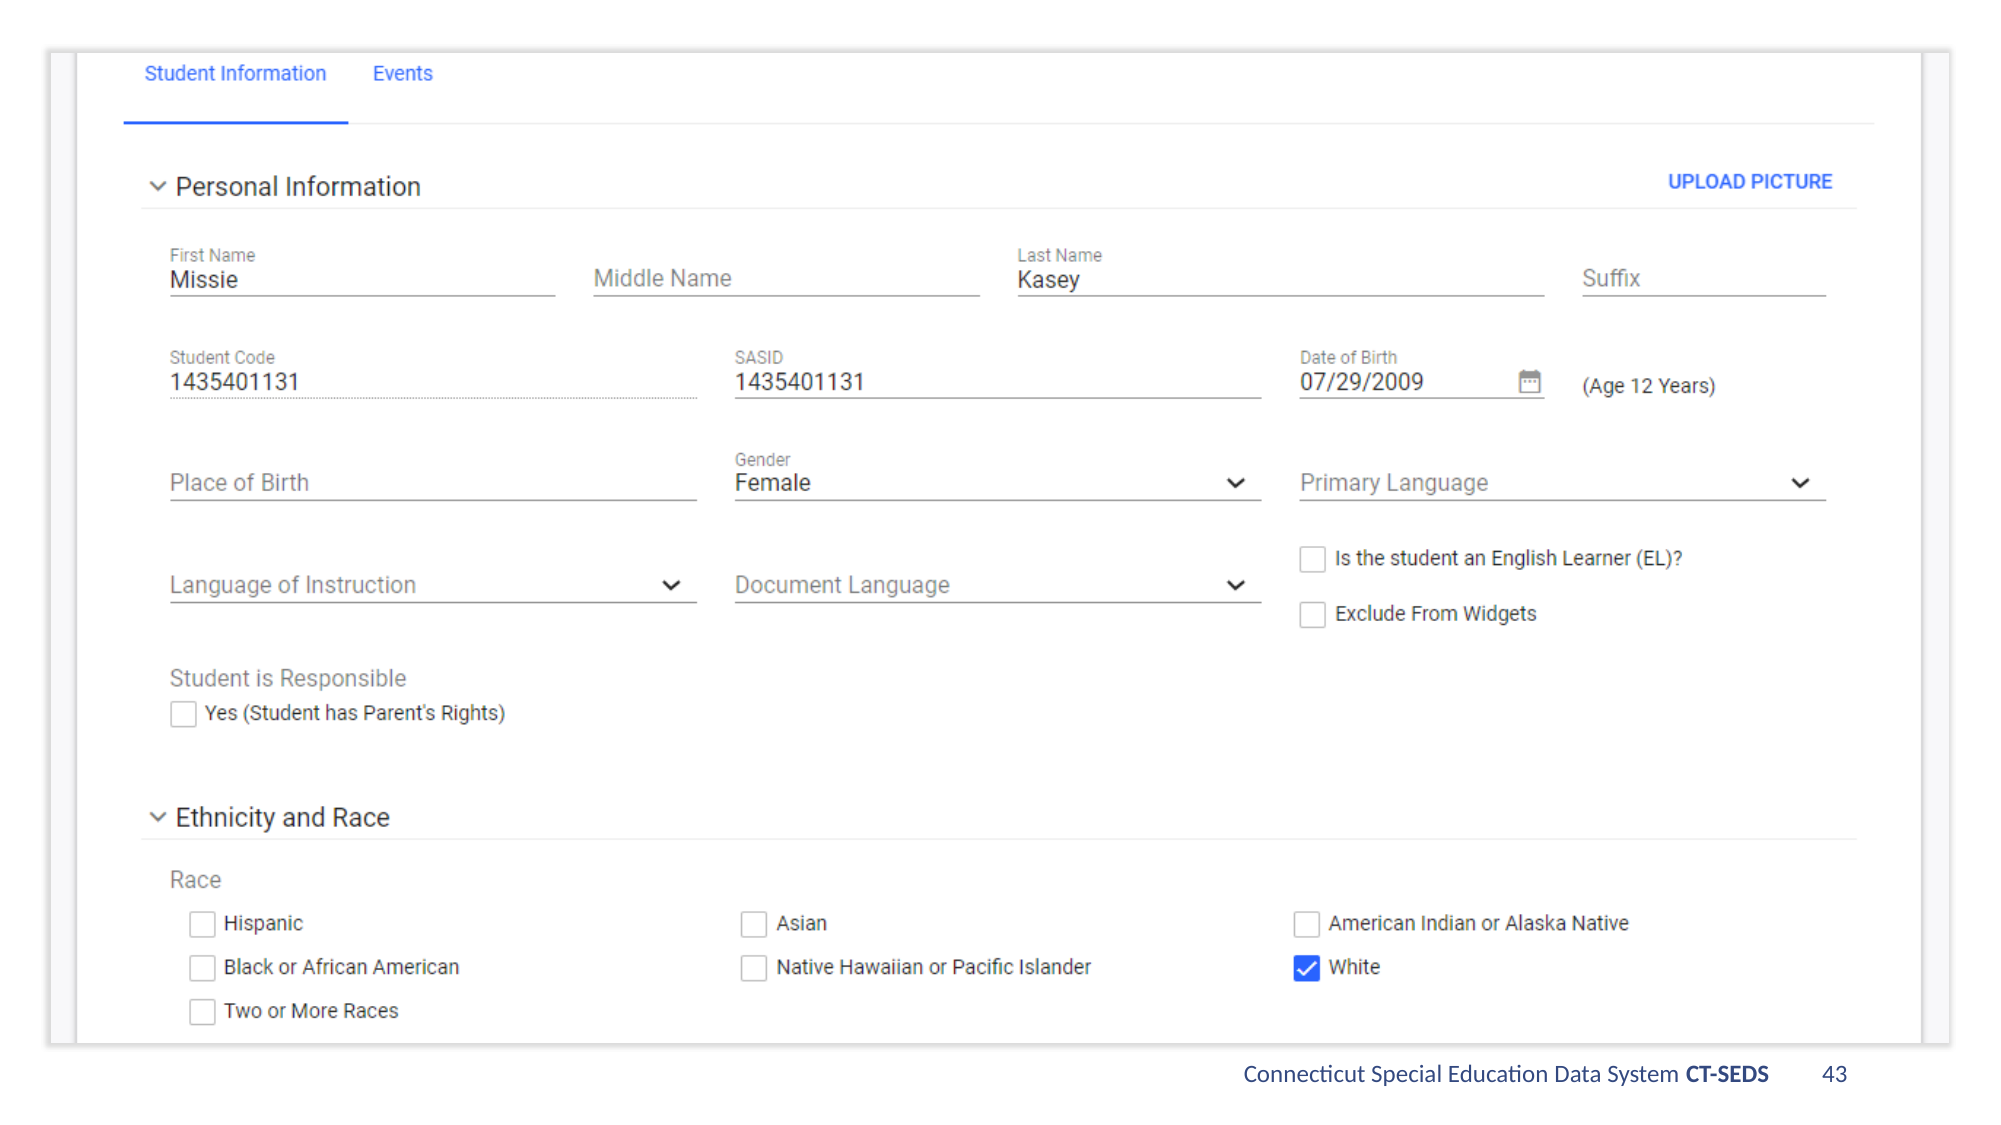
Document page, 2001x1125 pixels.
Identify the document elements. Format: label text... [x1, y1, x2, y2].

footer Connecticut Special Education Data System CT-SEDS [1109, 1050, 1784, 1103]
slide_number 43 [1784, 1050, 1863, 1103]
picture [51, 53, 1949, 1043]
